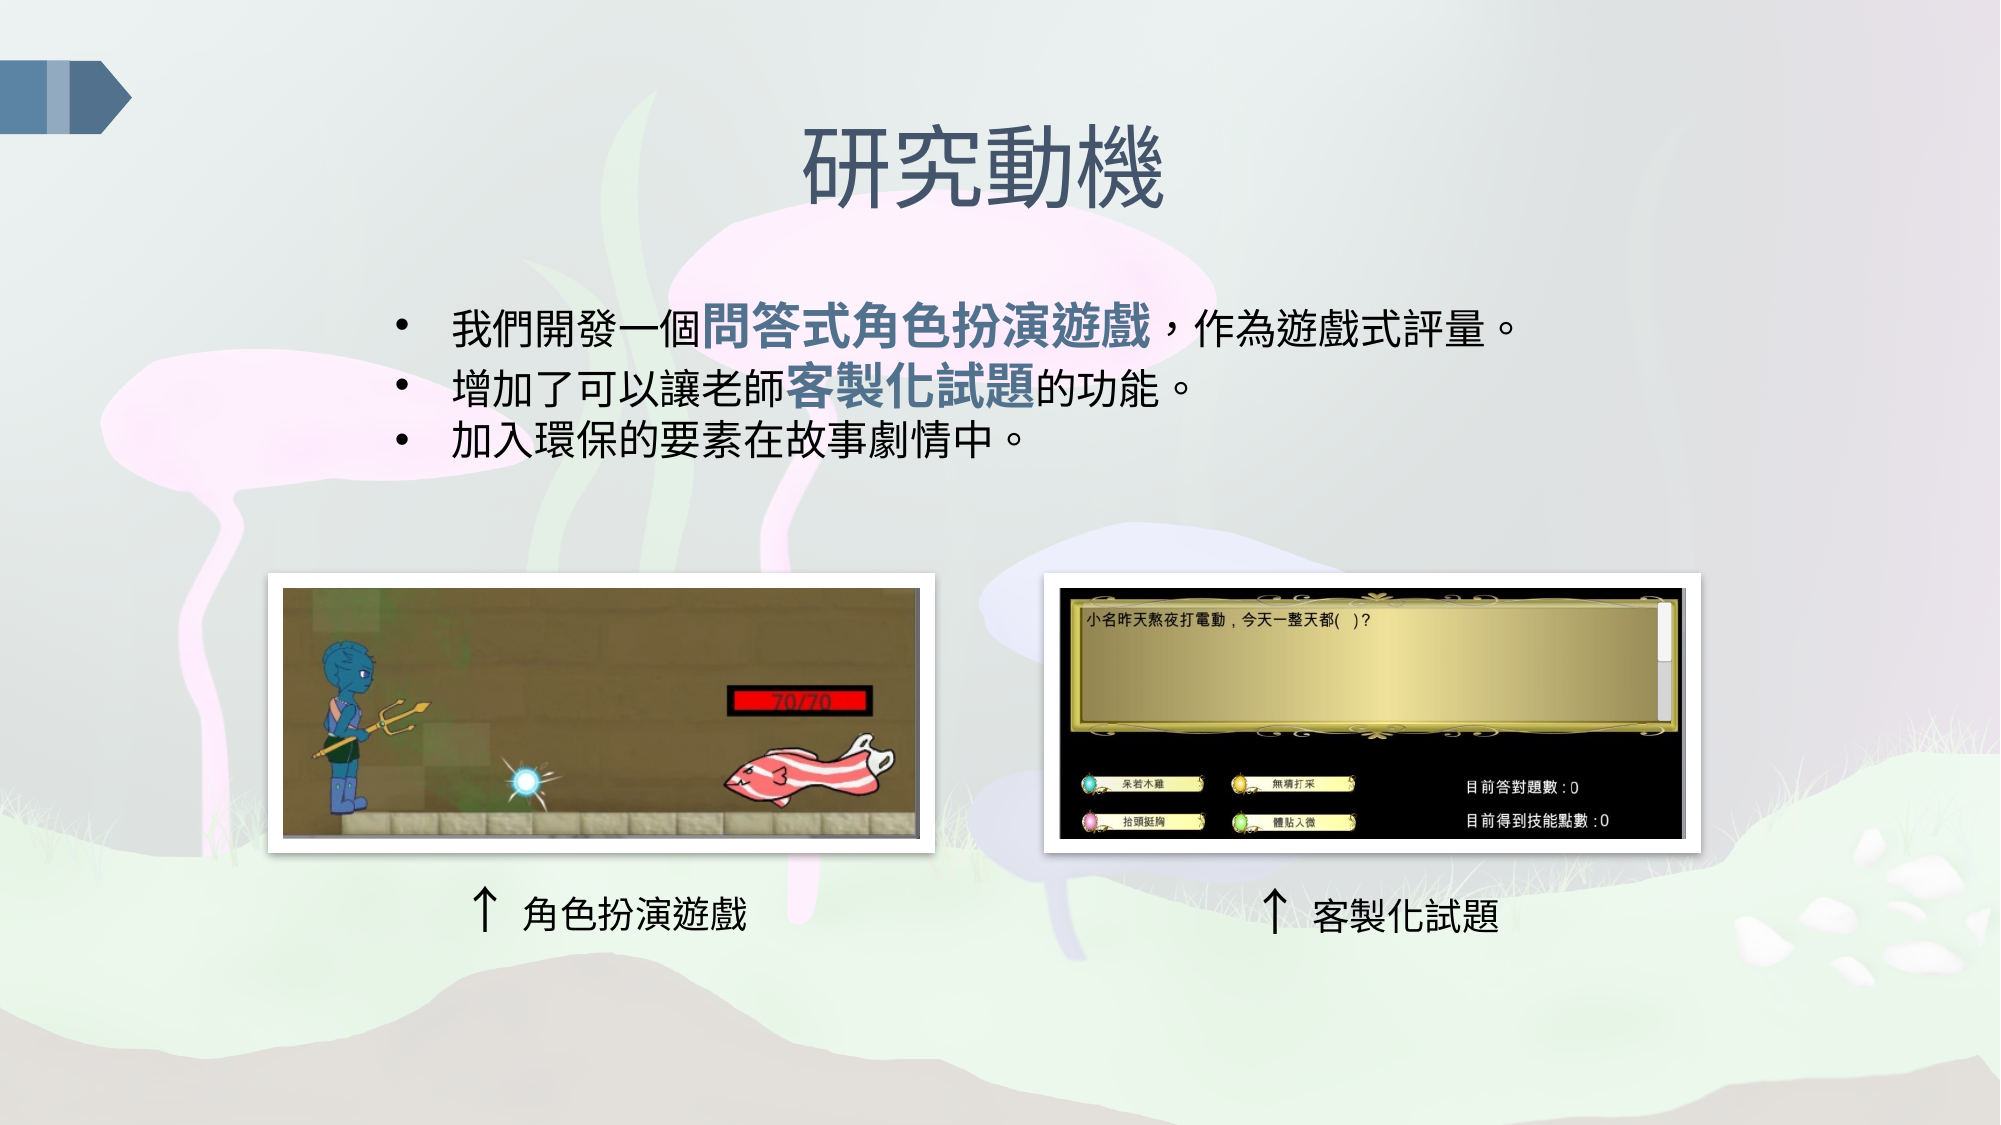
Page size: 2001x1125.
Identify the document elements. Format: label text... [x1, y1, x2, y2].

text_box 我們開發一個問答式角色扮演遊戲，作為遊戲式評量。 增加了可以讓老師客製化試題的功能。 加入環保的要素在故事劇情中。 [380, 286, 1576, 472]
text_box 研究動機 [785, 102, 1183, 228]
picture [1058, 587, 1686, 839]
picture [282, 587, 921, 839]
text_box ↑客製化試題 [1235, 873, 1515, 948]
text_box ↑角色扮演遊戲 [445, 870, 763, 946]
